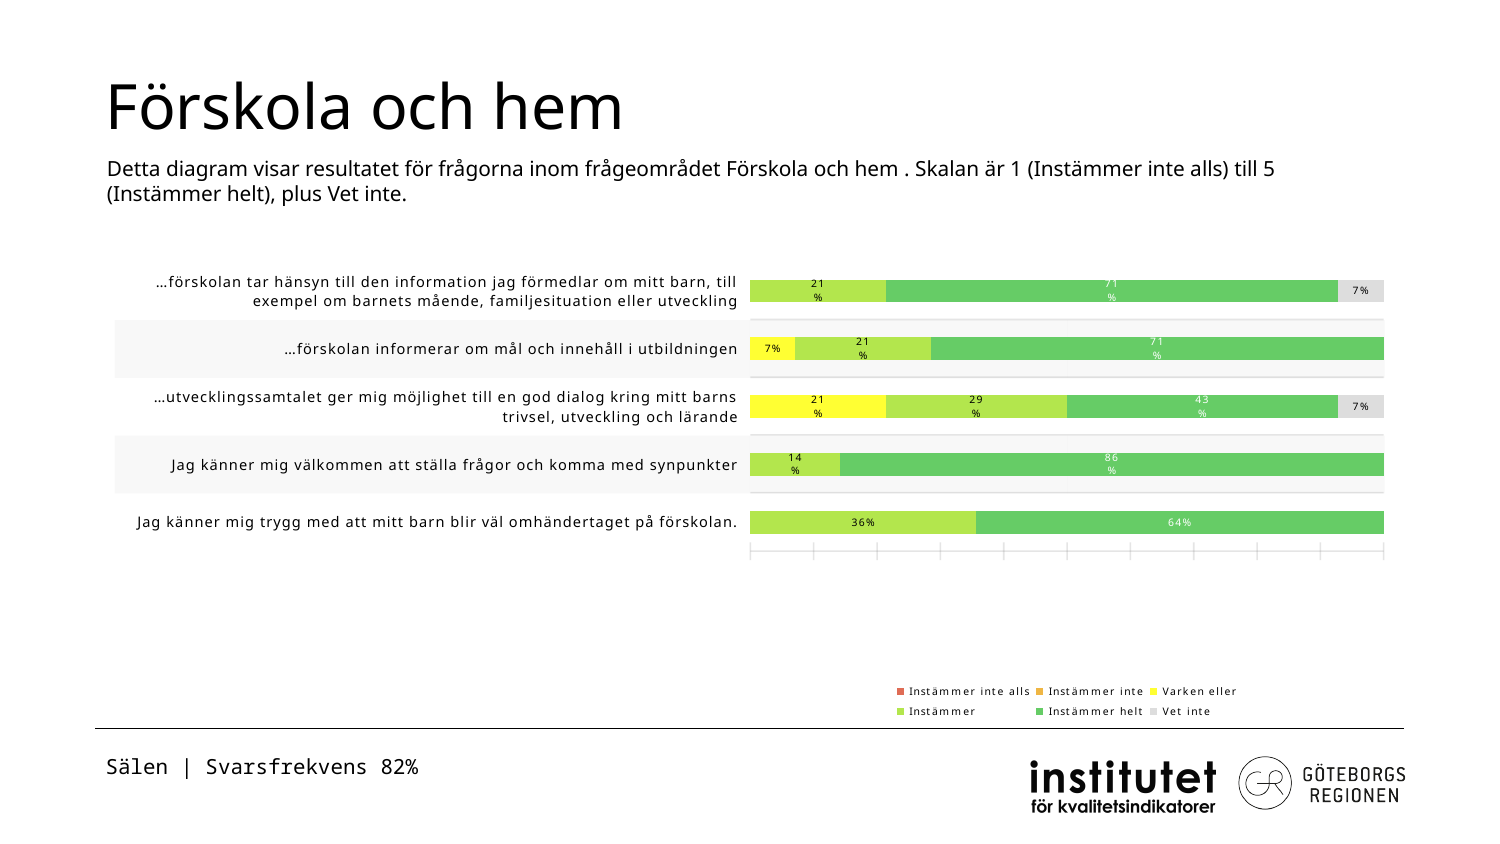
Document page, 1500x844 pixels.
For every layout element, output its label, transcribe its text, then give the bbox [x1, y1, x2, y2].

text_box Detta diagram visar resultatet för frågorna inom frågeområdet Förskola och hem . Skalan är 1 (Instämmer inte alls) till 5 (Instämmer helt), plus Vet inte. [92, 148, 1409, 213]
title Förskola och hem [90, 59, 1412, 149]
text_box Sälen | Svarsfrekvens 82% [90, 746, 986, 787]
picture [1029, 753, 1218, 818]
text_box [118, 667, 1382, 753]
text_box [114, 204, 1385, 725]
